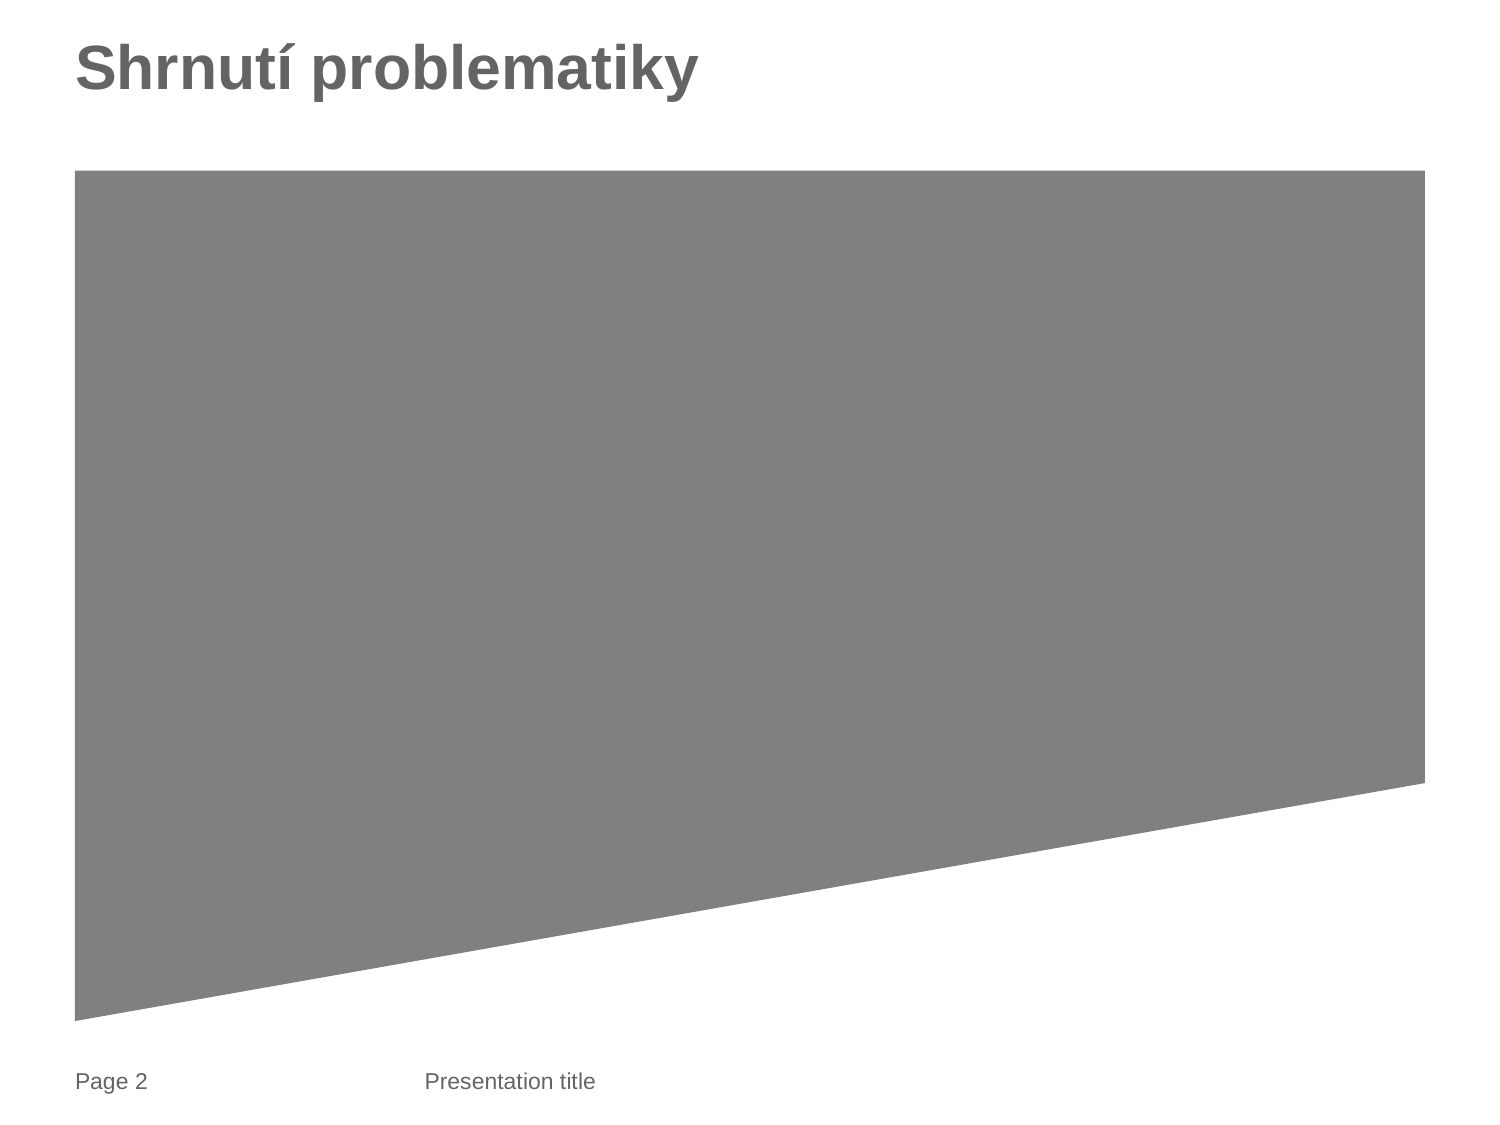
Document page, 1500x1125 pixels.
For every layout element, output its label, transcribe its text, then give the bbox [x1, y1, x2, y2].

footer Presentation title [424, 1066, 988, 1100]
title Shrnutí problematiky [74, 32, 1426, 166]
